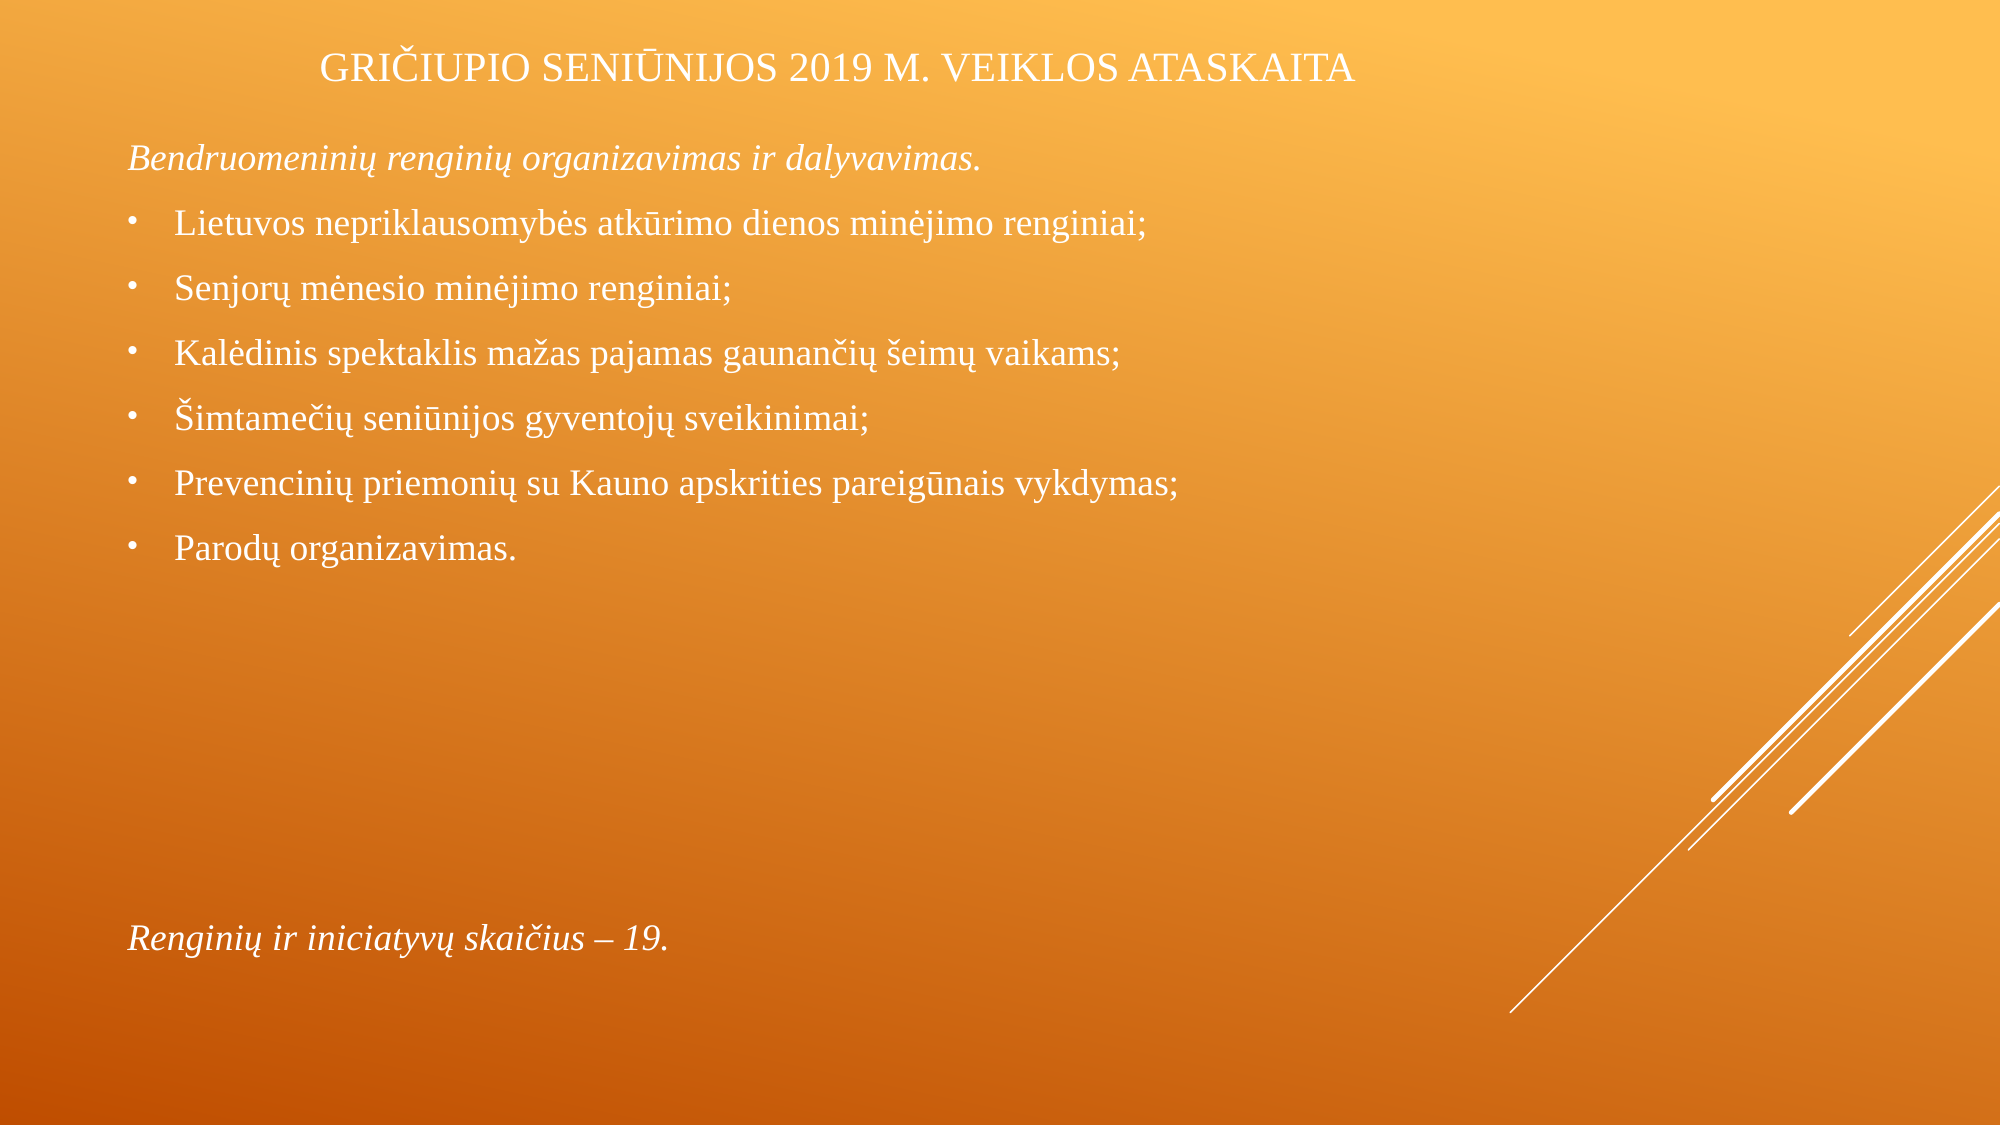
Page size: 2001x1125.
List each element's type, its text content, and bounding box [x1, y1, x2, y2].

list Bendruomeninių renginių organizavimas ir dalyvavimas. Lietuvos nepriklausomybės atkūrimo dienos minėjimo renginiai; Senjorų mėnesio minėjimo renginiai; Kalėdinis spektaklis mažas pajamas gaunančių šeimų vaikams; Šimtamečių seniūnijos gyventojų sveikinimai; Prevencinių priemonių su Kauno apskrities pareigūnais vykdymas; Parodų organizavimas. Renginių ir iniciatyvų skaičius – 19. [112, 125, 1513, 984]
title GRIČIUPIO SENIŪNIJOS 2019 M. VEIKLOS ATASKAITA [138, 25, 1539, 97]
